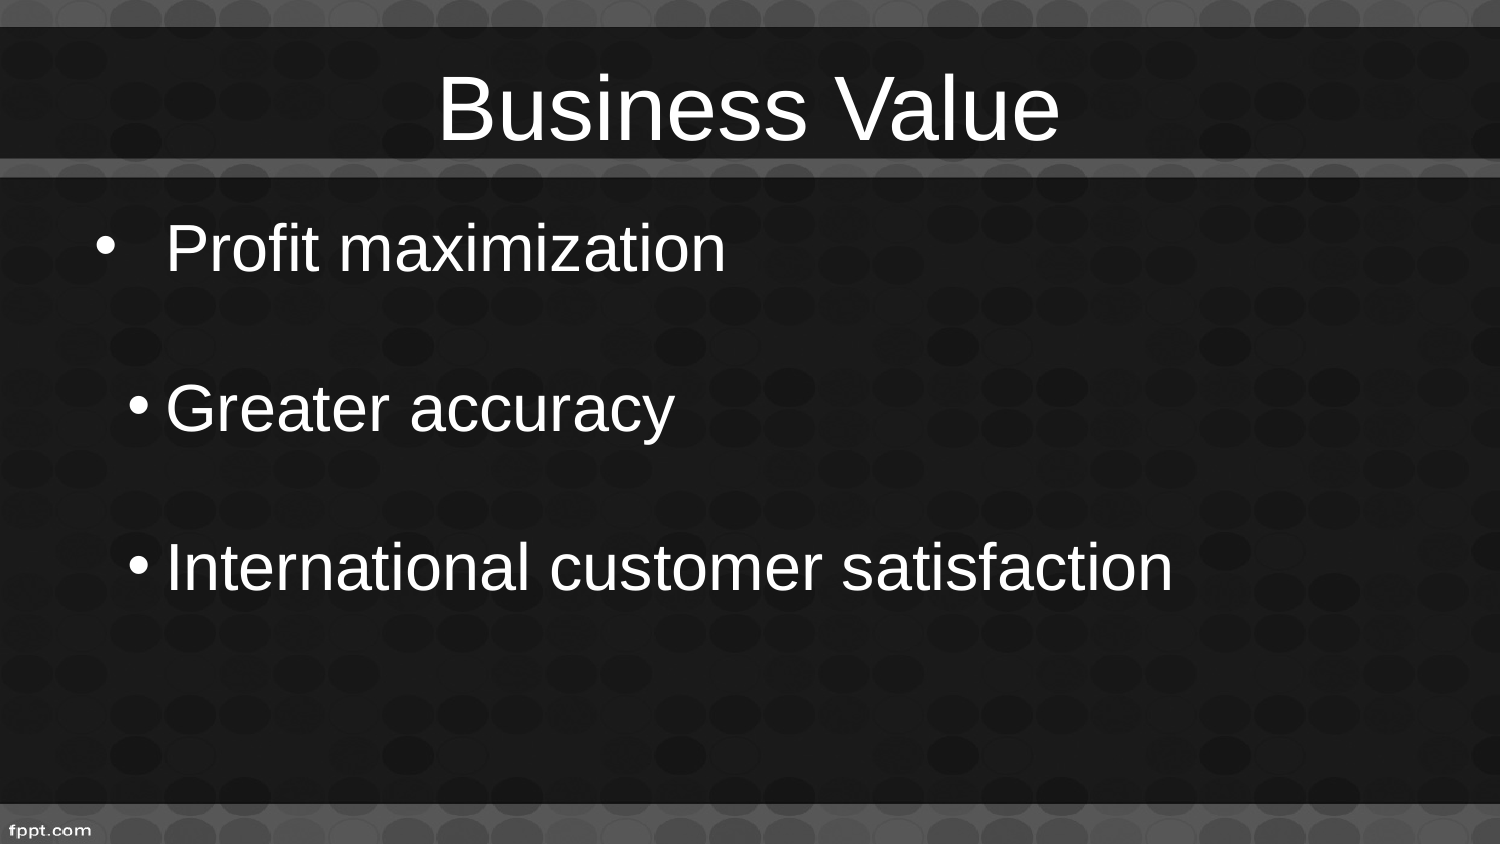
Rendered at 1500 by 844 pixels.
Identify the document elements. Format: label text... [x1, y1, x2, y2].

title Business Value [75, 33, 1425, 175]
picture [0, 0, 1500, 844]
list Profit maximization Greater accuracy International customer satisfaction [75, 196, 1425, 754]
